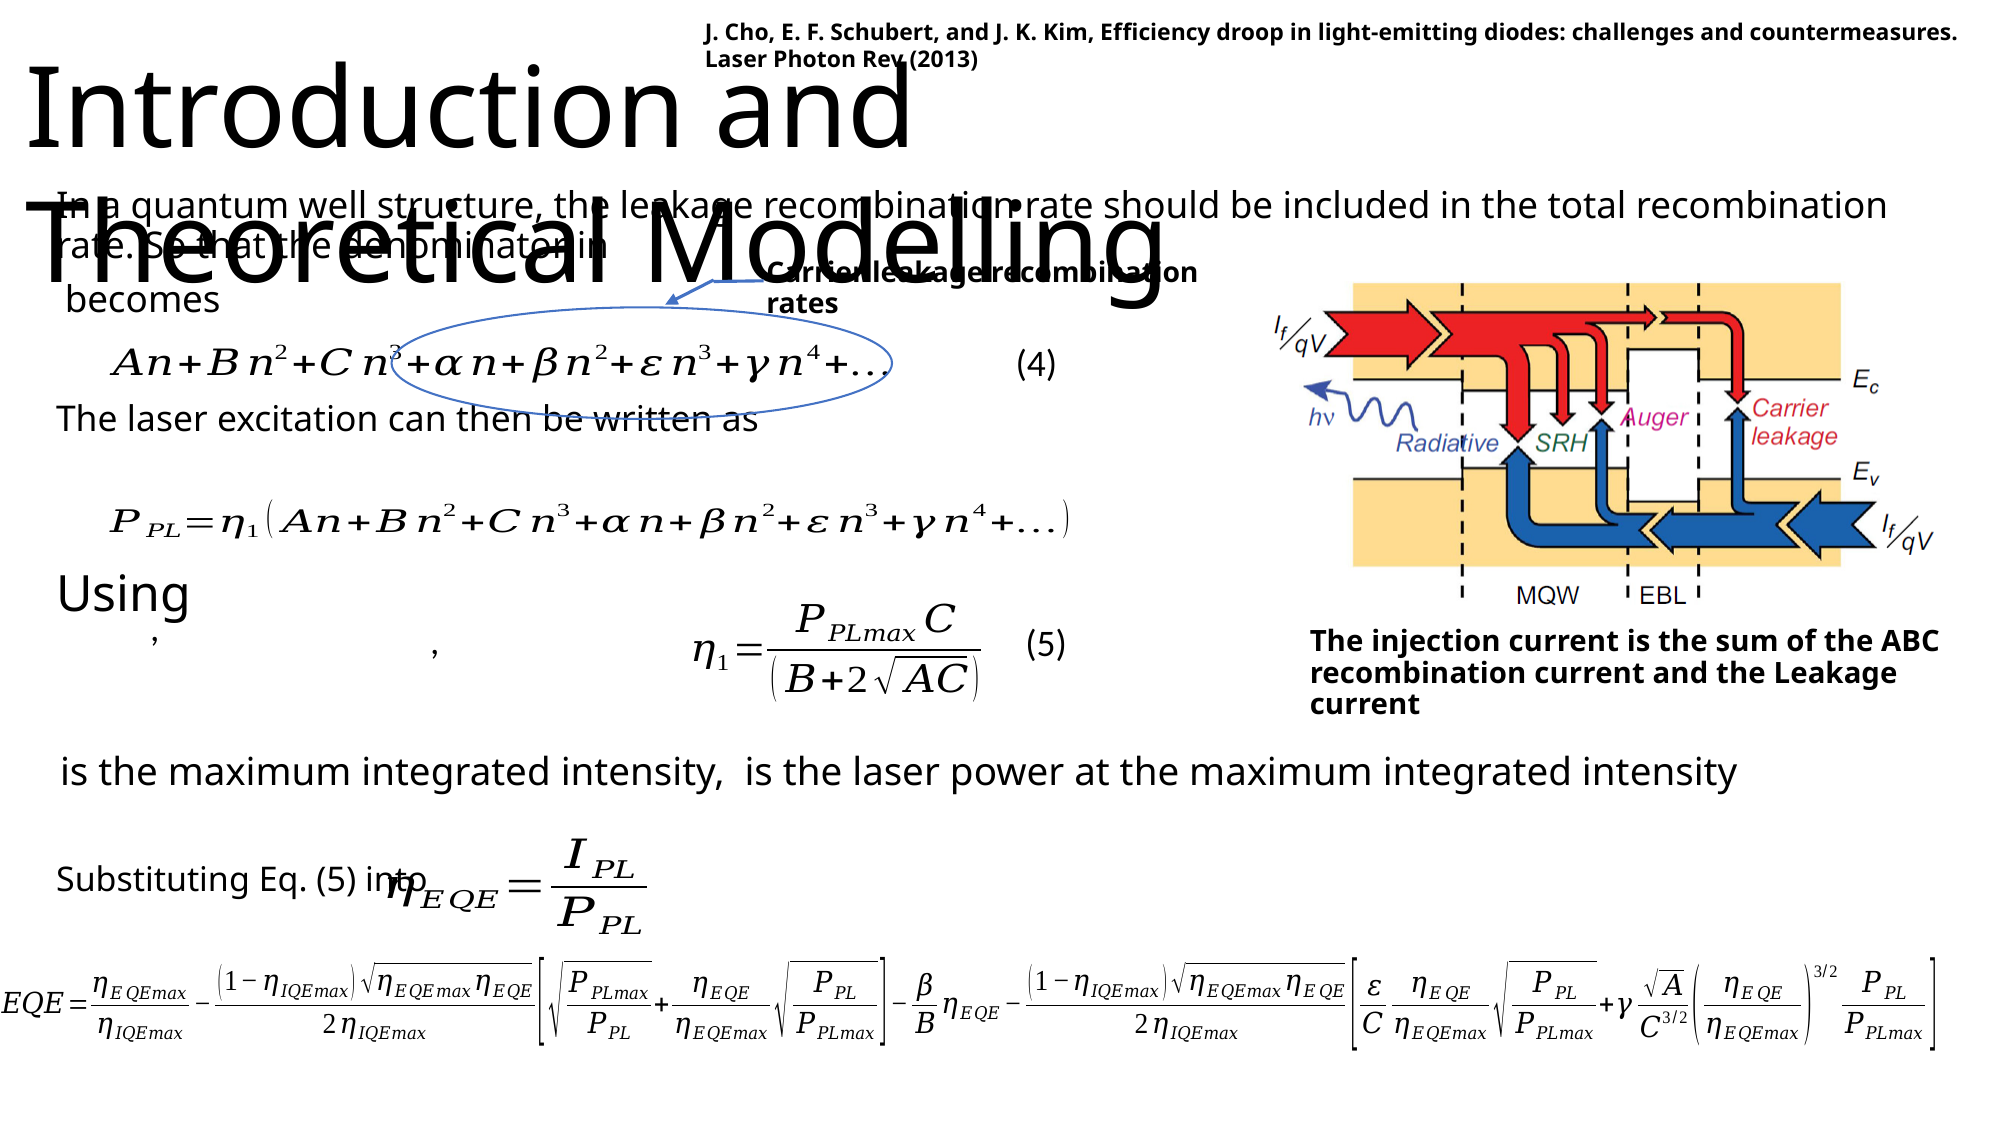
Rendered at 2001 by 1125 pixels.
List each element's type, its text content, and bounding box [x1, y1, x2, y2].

picture [1260, 249, 1957, 618]
text_box J. Cho, E. F. Schubert, and J. K. Kim, Efficiency droop in light-emitting diodes: challenges and countermeasures. Laser Photon Rev (2013) [689, 9, 2000, 80]
text_box The laser excitation can then be written as [41, 392, 776, 470]
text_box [665, 280, 714, 305]
text_box Using [41, 560, 207, 641]
text_box Introduction and Theoretical Modelling [11, 27, 1287, 313]
text_box Carrier leakage recombination rates [751, 250, 1229, 328]
text_box (4) [1000, 331, 1094, 392]
text_box Substituting Eq. (5) into [41, 854, 466, 935]
text_box (5) [1010, 611, 1104, 672]
text_box The injection current is the sum of the ABC recombination current and the Leakage current [1294, 618, 1992, 730]
text_box [390, 306, 894, 420]
